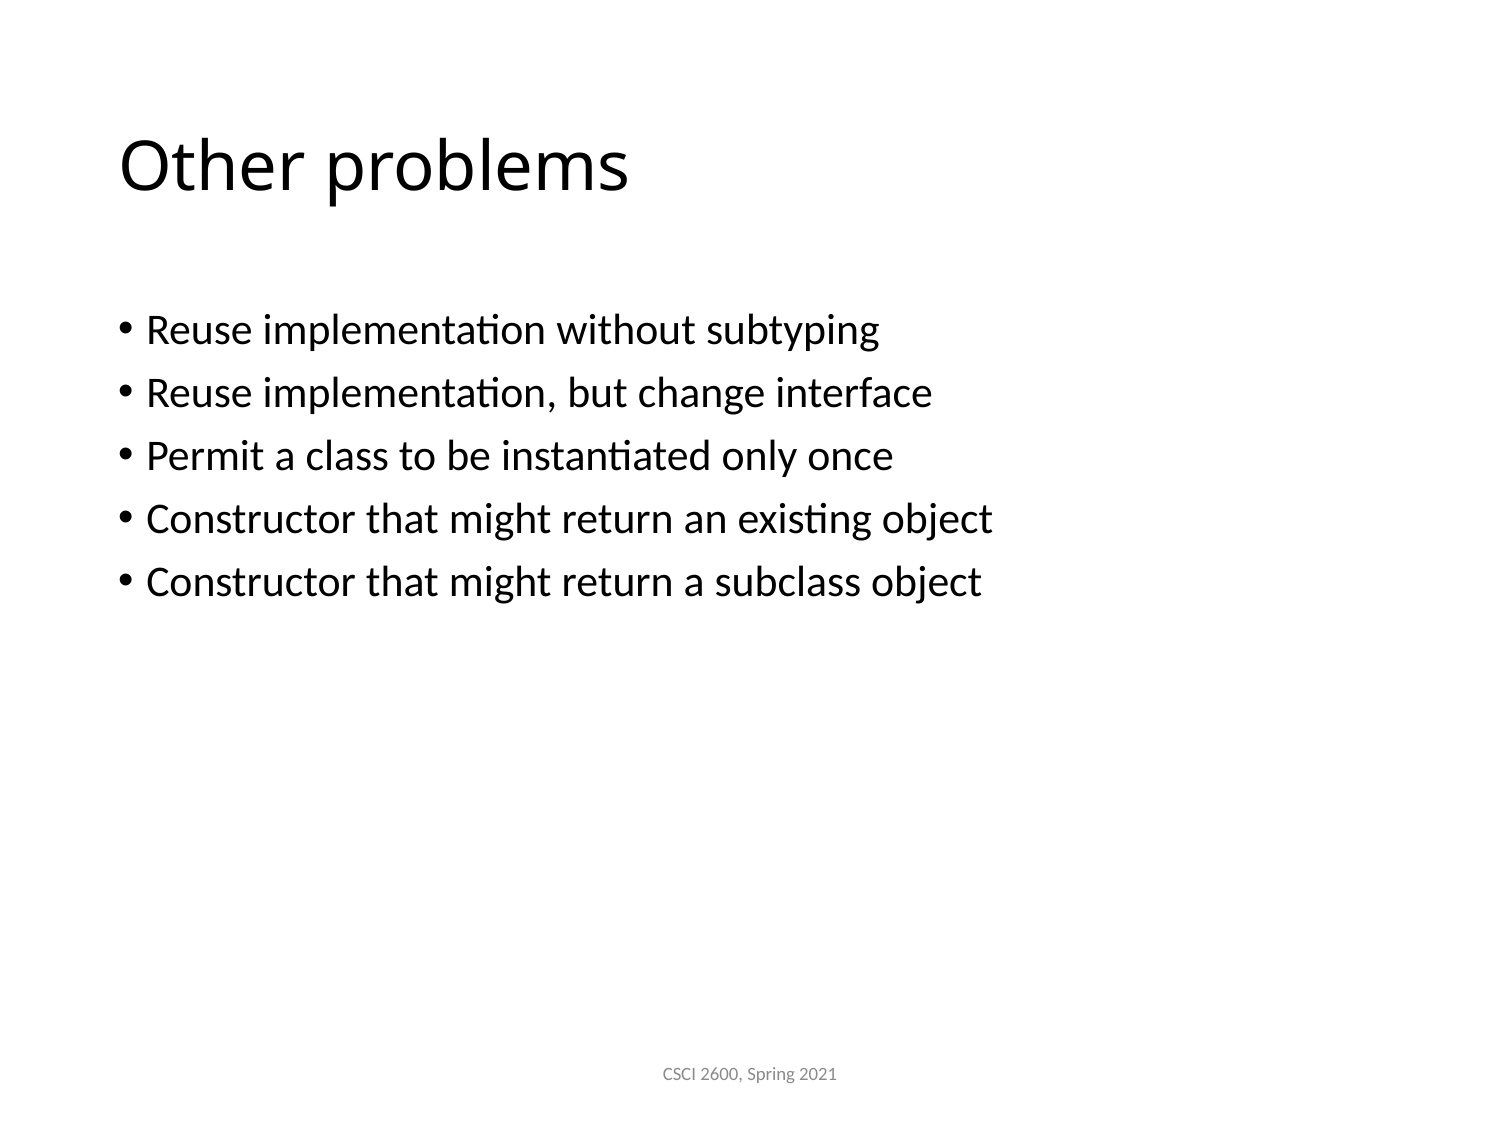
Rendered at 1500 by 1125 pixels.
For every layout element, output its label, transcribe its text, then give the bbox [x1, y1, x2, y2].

list Reuse implementation without subtyping Reuse implementation, but change interface Permit a class to be instantiated only once Constructor that might return an existing object Constructor that might return a subclass object [103, 299, 1397, 1014]
footer CSCI 2600, Spring 2021 [496, 1042, 1004, 1103]
title Other problems [103, 59, 1397, 278]
